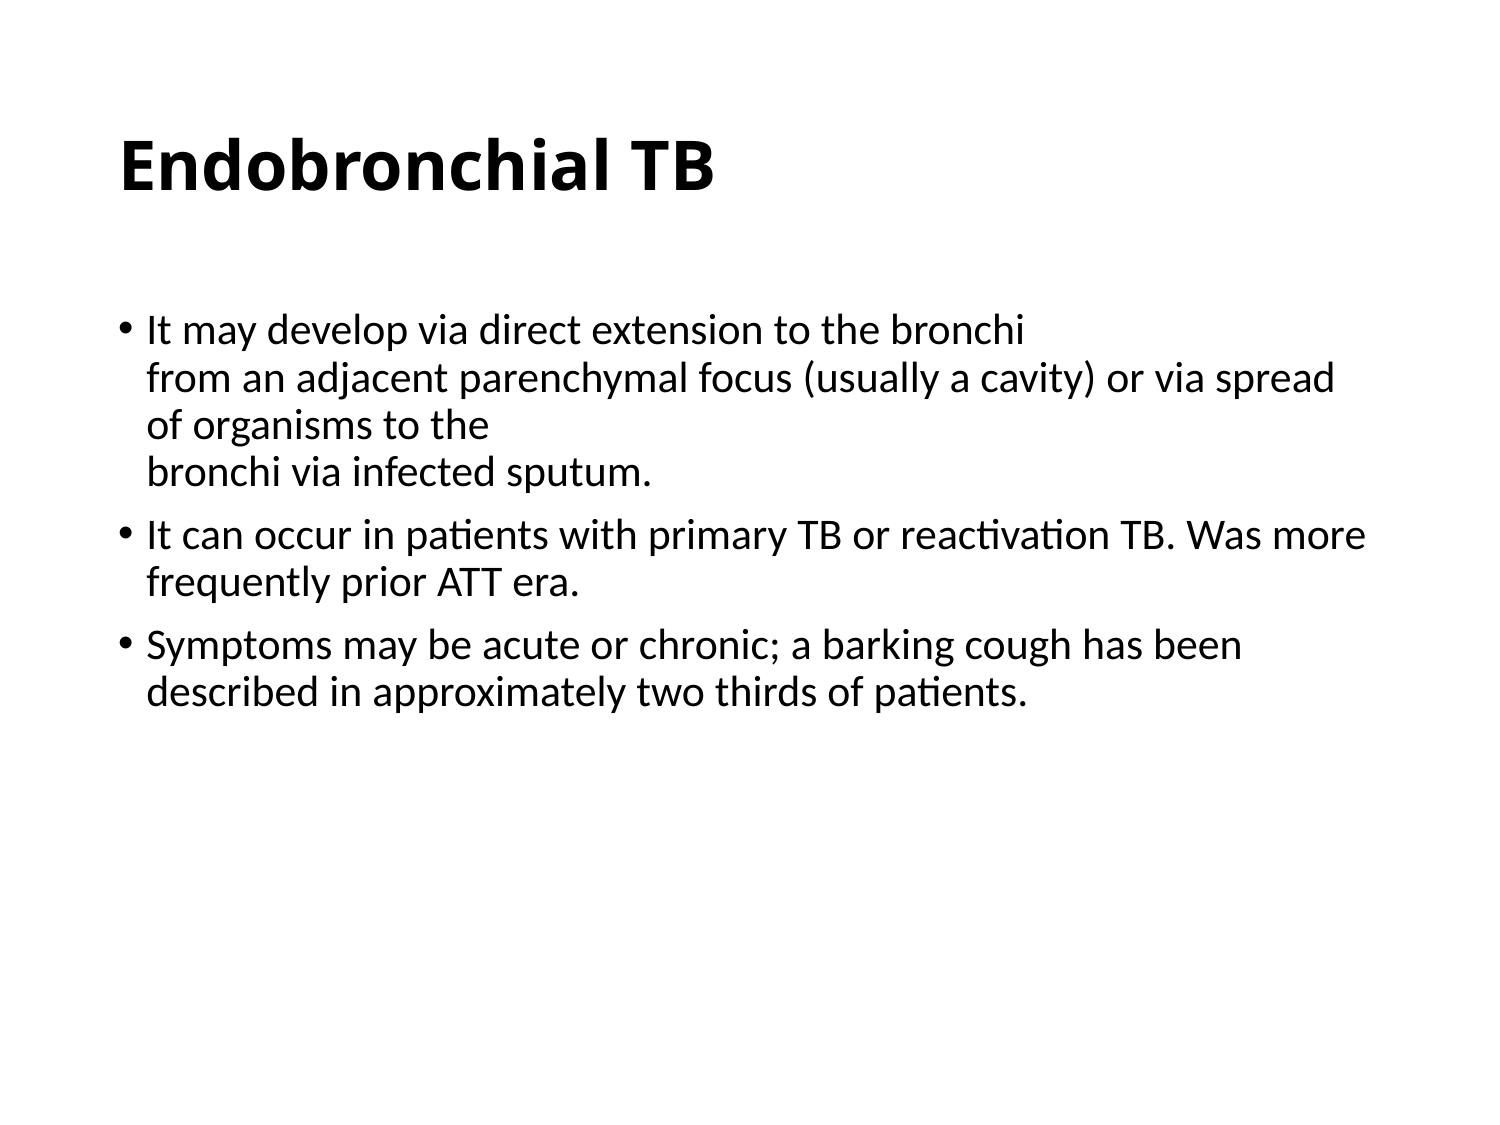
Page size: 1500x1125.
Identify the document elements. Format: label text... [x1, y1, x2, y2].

list It may develop via direct extension to the bronchi from an adjacent parenchymal focus (usually a cavity) or via spread of organisms to the bronchi via infected sputum. It can occur in patients with primary TB or reactivation TB. Was more frequently prior ATT era. Symptoms may be acute or chronic; a barking cough has been described in approximately two thirds of patients. [103, 299, 1397, 1014]
title Endobronchial TB [103, 59, 1397, 278]
